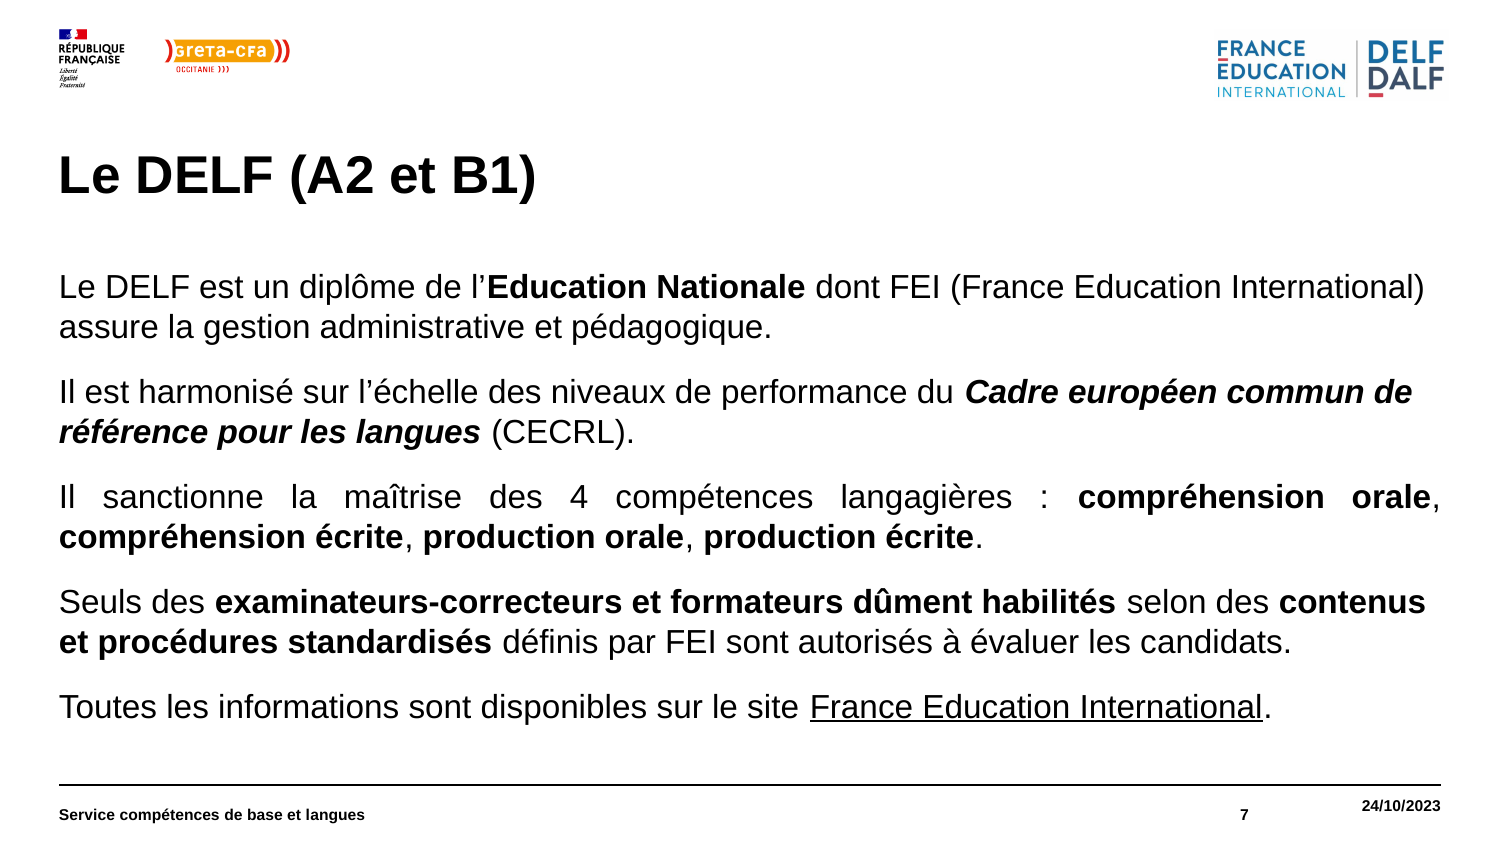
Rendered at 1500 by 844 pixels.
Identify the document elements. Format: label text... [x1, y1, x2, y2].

footer Service compétences de base et langues [59, 784, 1027, 844]
picture [159, 32, 295, 80]
list Le DELF est un diplôme de l’Education Nationale dont FEI (France Education International) assure la gestion administrative et pédagogique. Il est harmonisé sur l’échelle des niveaux de performance du Cadre européen commun de référence pour les langues (CECRL). Il sanctionne la maîtrise des 4 compétences langagières : compréhension orale, compréhension écrite, production orale, production écrite. Seuls des examinateurs-correcteurs et formateurs dûment habilités selon des contenus et procédures standardisés définis par FEI sont autorisés à évaluer les candidats. Toutes les informations sont disponibles sur le site France Education International. [59, 265, 1441, 724]
picture [1214, 29, 1449, 101]
picture [47, 17, 136, 107]
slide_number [1249, 784, 1441, 844]
title Le DELF (A2 et B1) [59, 147, 1441, 265]
slide_number 7 [1027, 784, 1249, 844]
